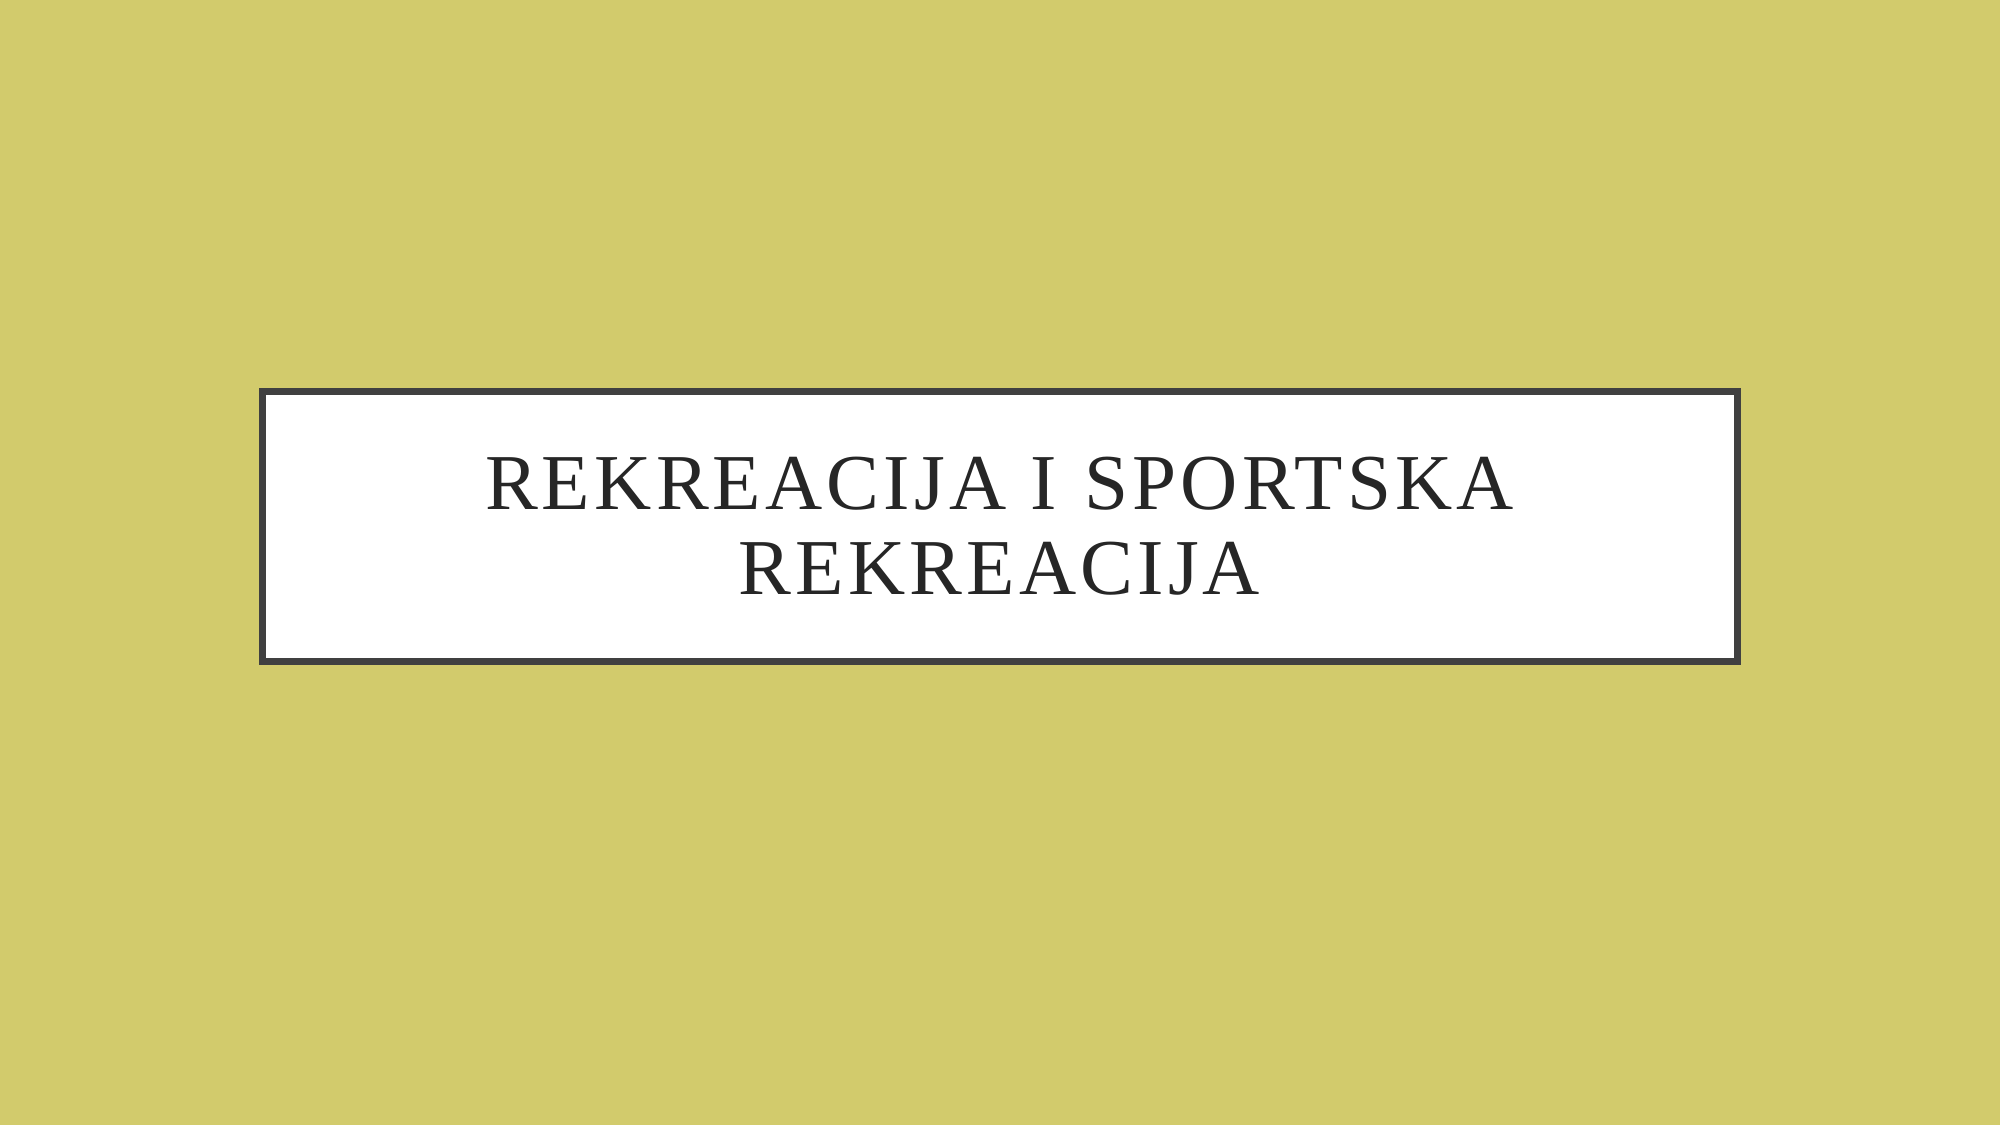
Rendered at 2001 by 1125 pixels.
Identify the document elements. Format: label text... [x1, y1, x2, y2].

title REKREACIJA I SPORTSKA REKREACIJA [259, 388, 1741, 665]
